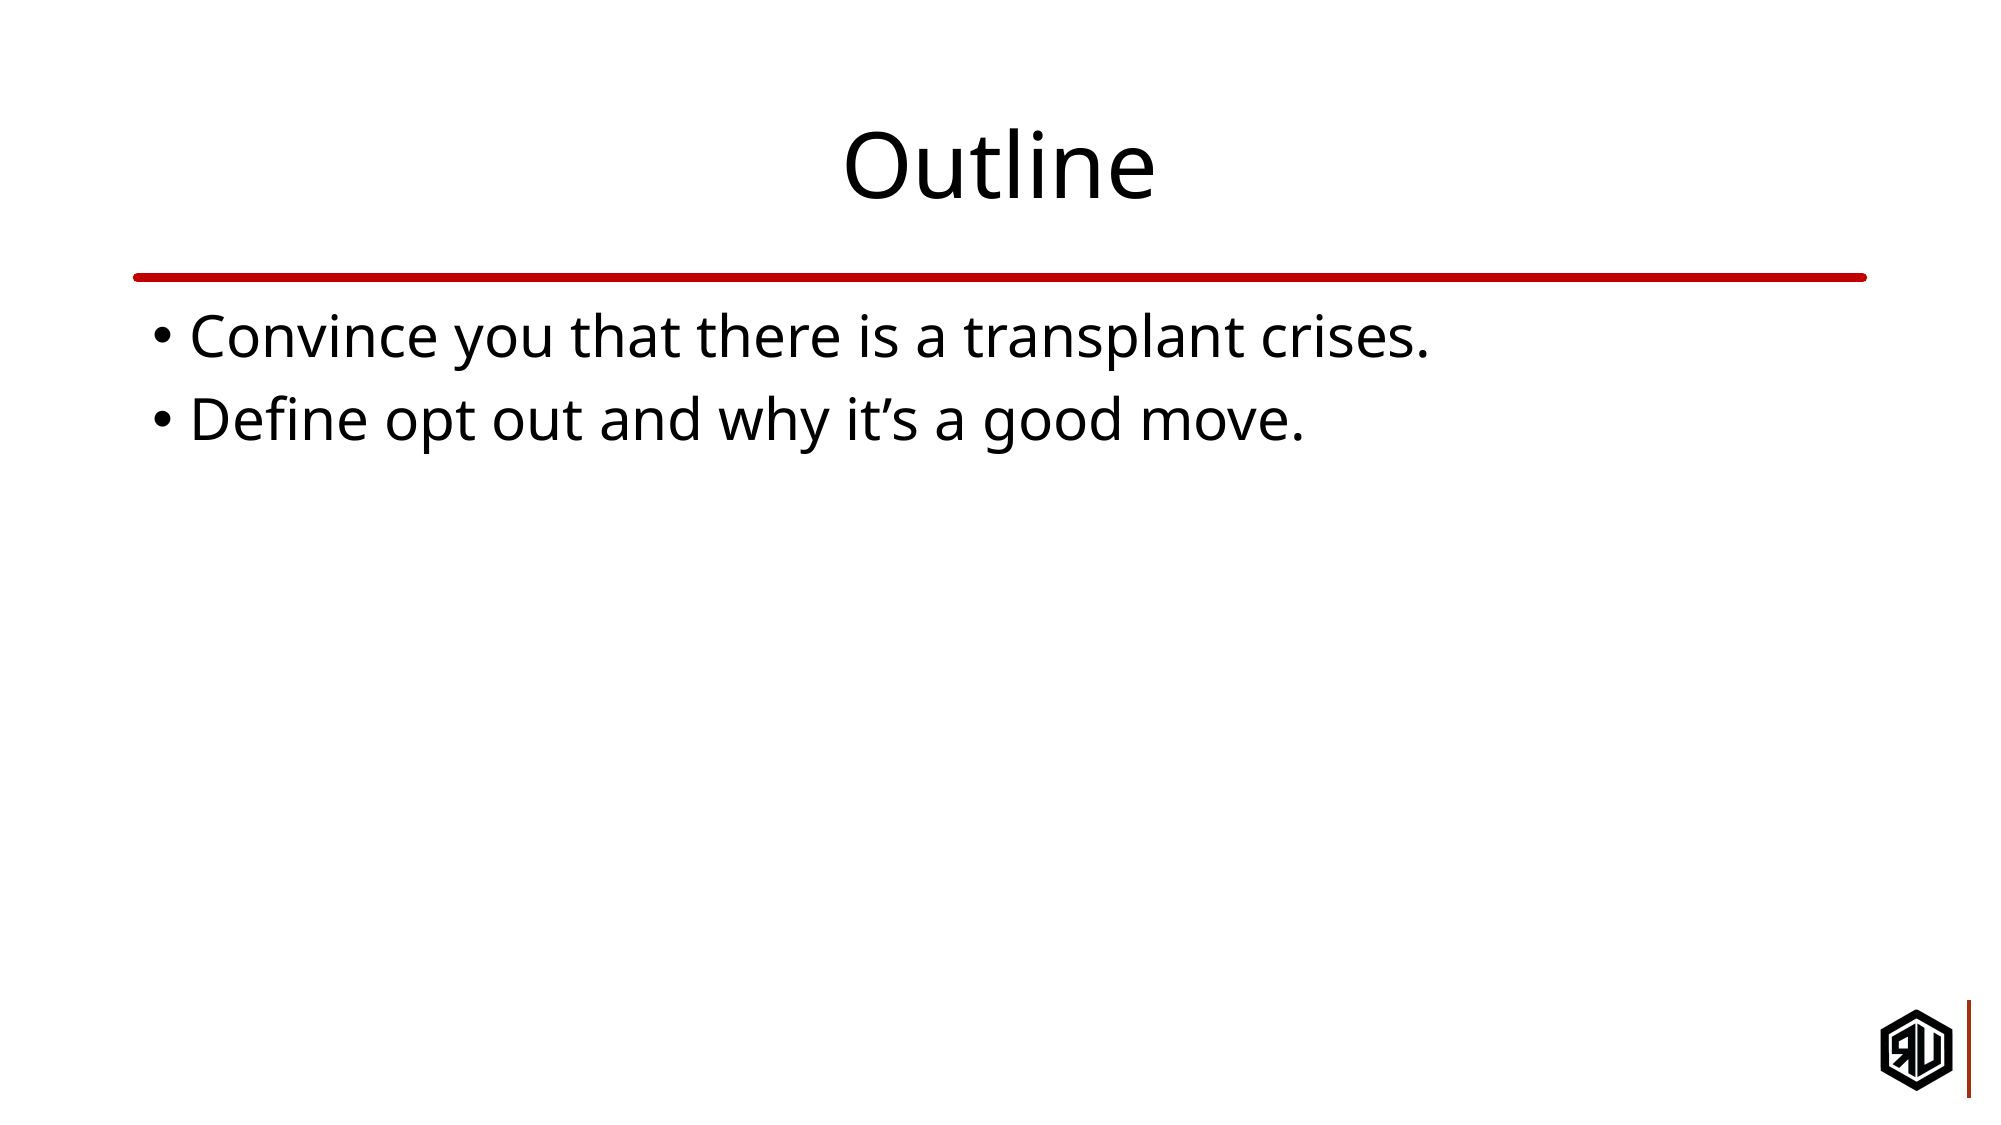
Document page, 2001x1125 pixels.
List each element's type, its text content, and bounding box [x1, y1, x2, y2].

picture [1877, 1006, 1958, 1093]
title Outline [137, 59, 1863, 273]
list Convince you that there is a transplant crises. Define opt out and why it’s a good move. [137, 299, 1863, 1014]
